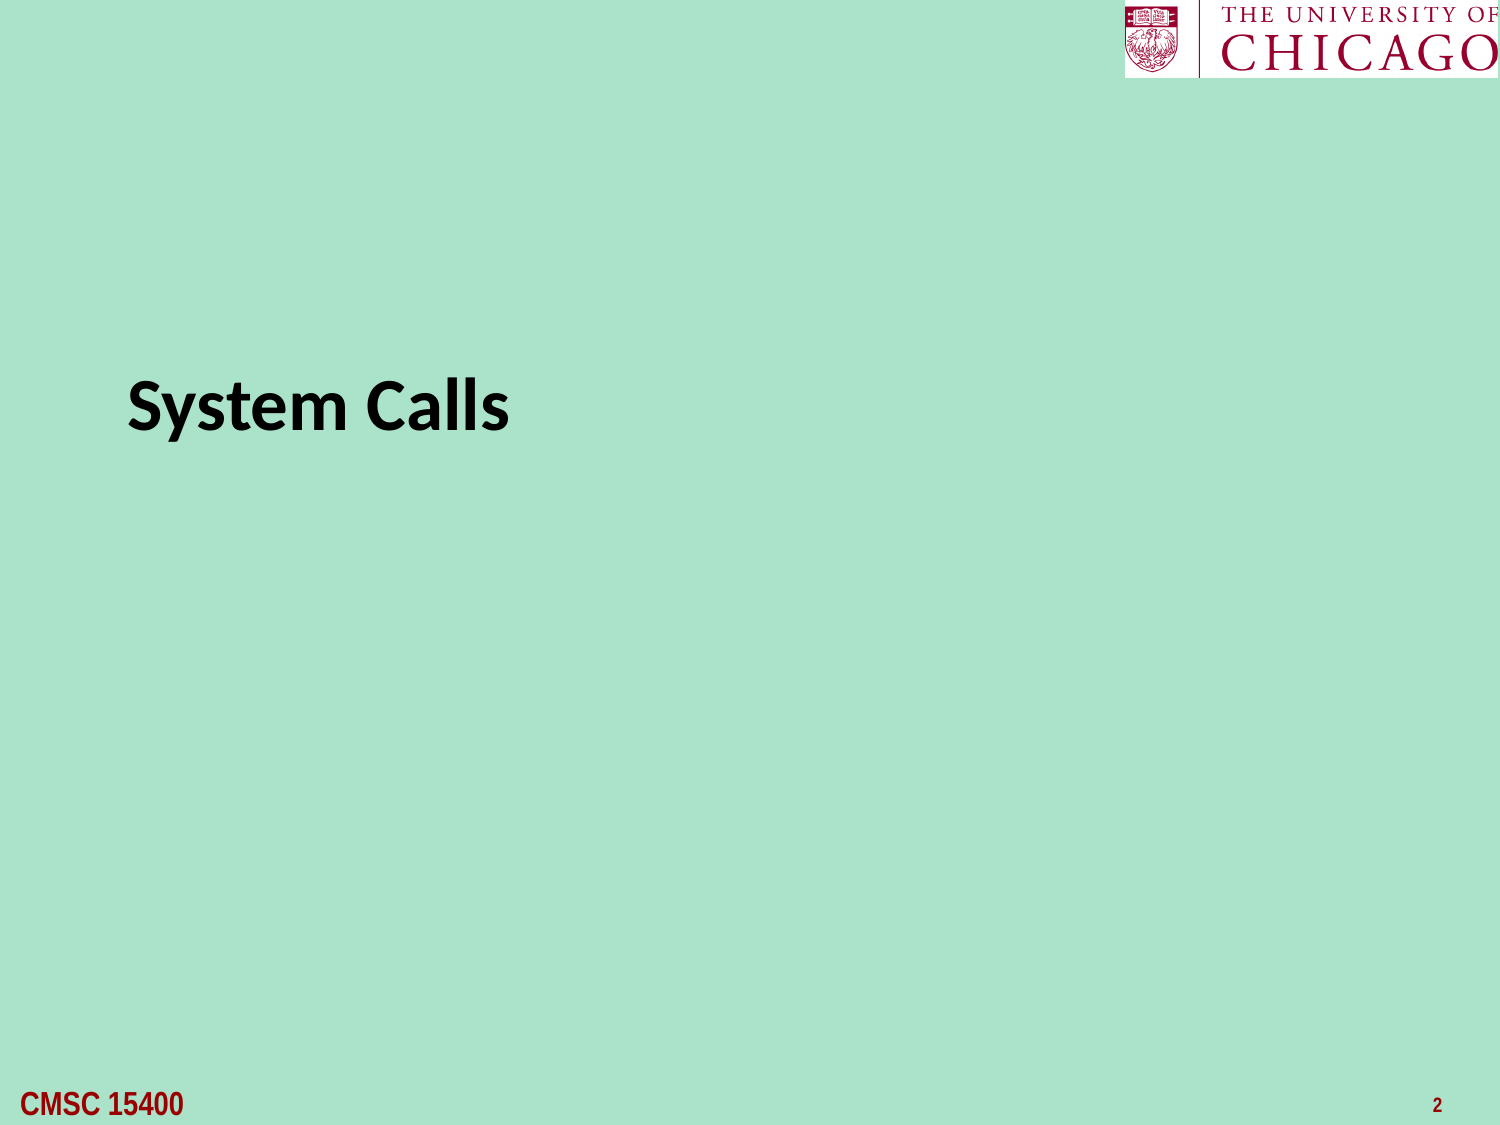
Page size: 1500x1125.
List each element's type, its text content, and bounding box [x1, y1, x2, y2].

picture [1125, 0, 1498, 78]
title System Calls [112, 279, 1388, 522]
